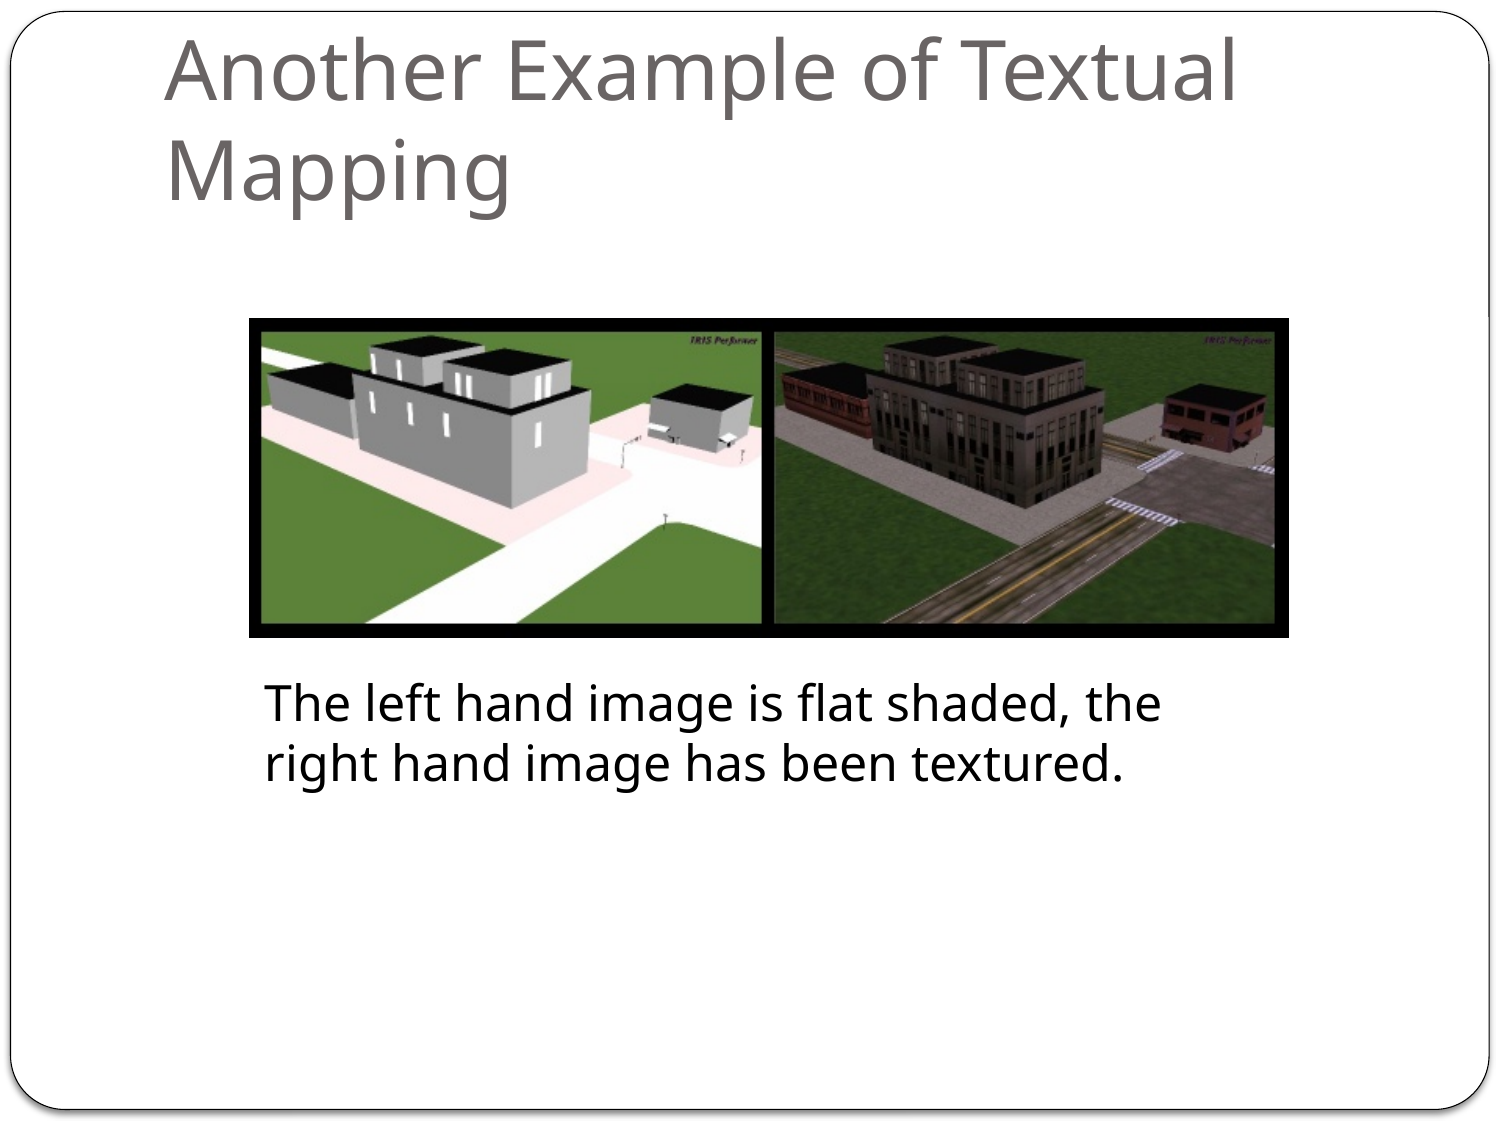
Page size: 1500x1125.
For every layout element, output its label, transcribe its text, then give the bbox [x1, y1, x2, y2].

text_box The left hand image is flat shaded, the right hand image has been textured. [249, 663, 1275, 799]
title Another Example of Textual Mapping [150, 45, 1475, 233]
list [249, 318, 1290, 638]
